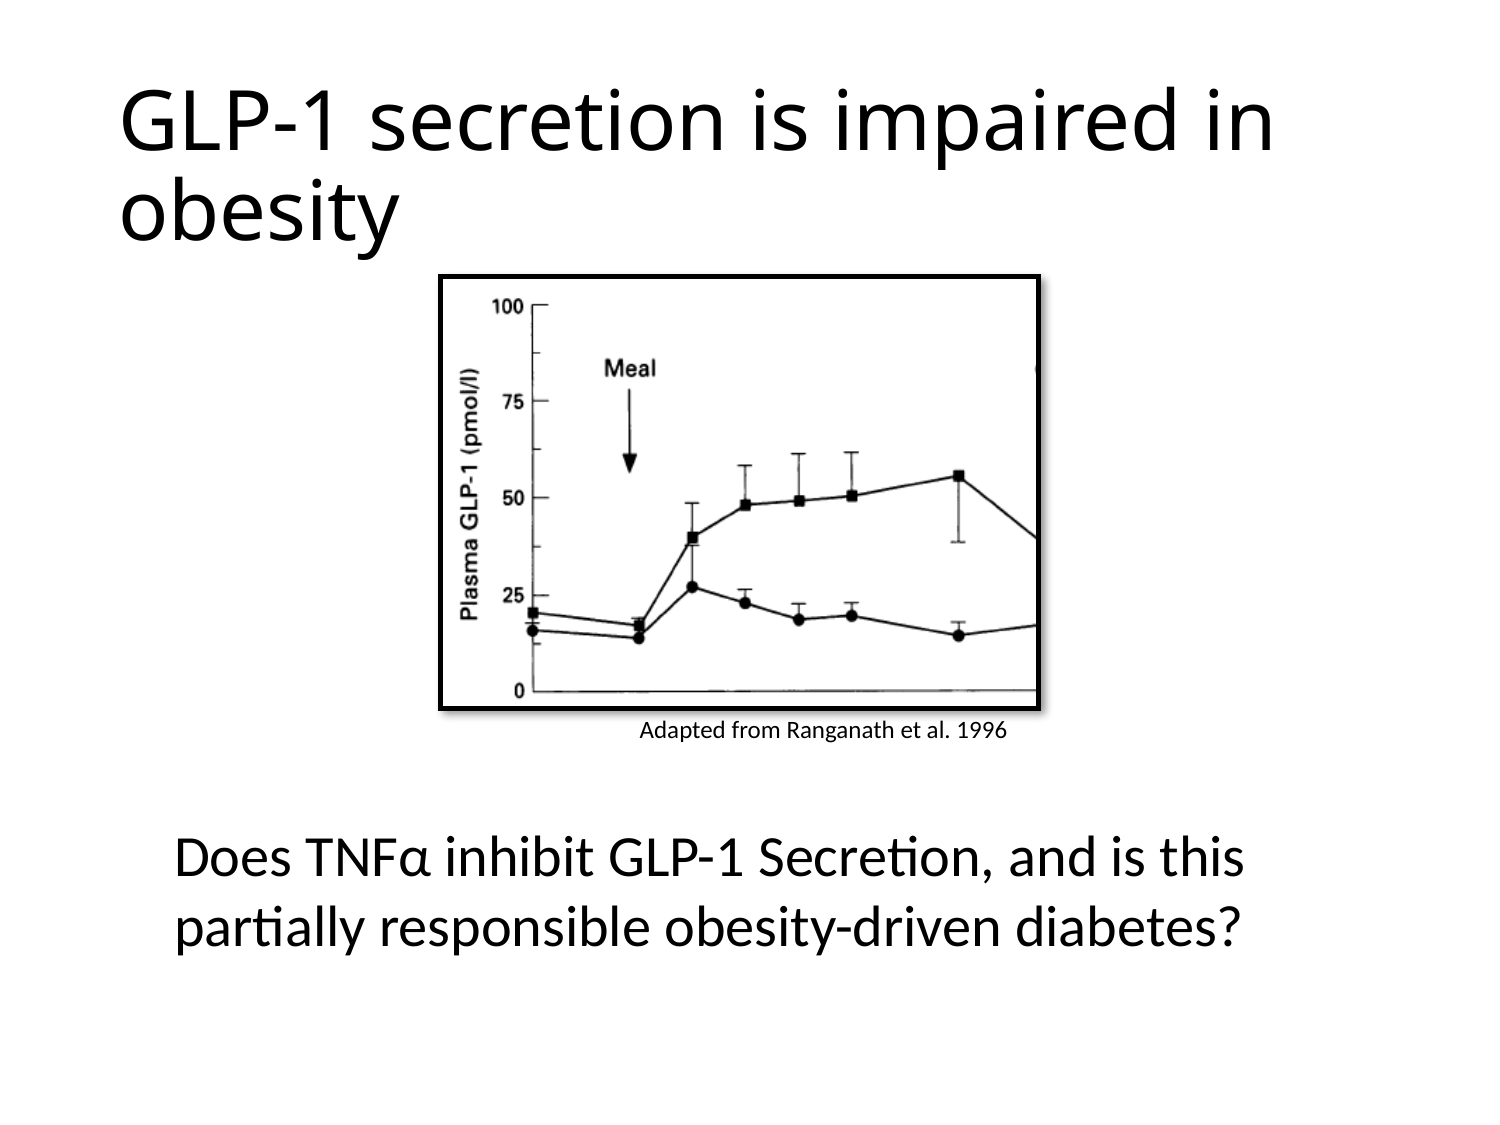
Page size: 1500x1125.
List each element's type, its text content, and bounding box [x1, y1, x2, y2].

text_box Does TNFα inhibit GLP-1 Secretion, and is this partially responsible obesity-driven diabetes? [159, 810, 1447, 966]
title GLP-1 secretion is impaired in obesity [103, 59, 1397, 278]
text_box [442, 278, 1052, 752]
